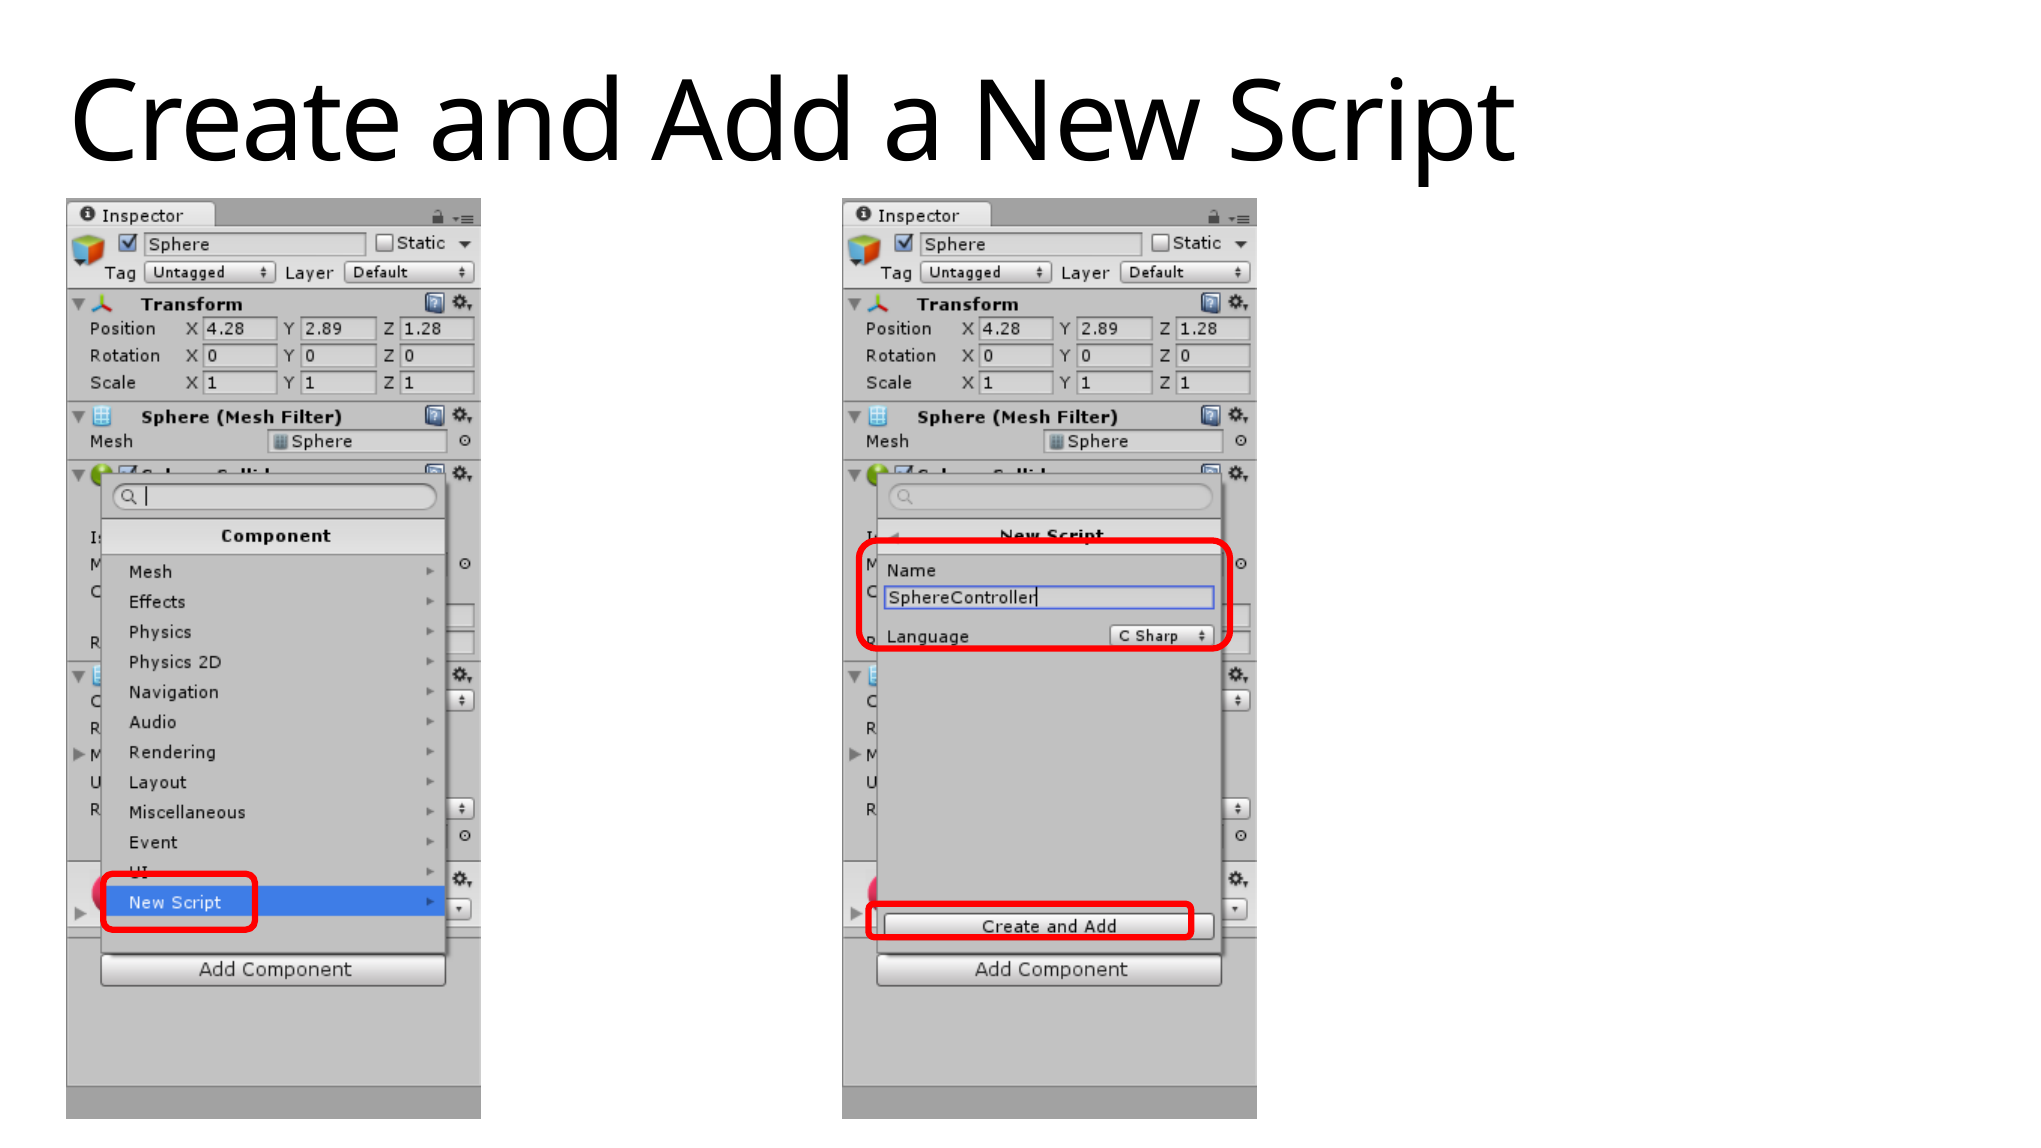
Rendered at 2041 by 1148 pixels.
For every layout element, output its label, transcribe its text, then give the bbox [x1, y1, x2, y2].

picture [65, 198, 481, 1119]
picture [842, 198, 1257, 1119]
title Create and Add a New Script [45, 48, 1996, 199]
